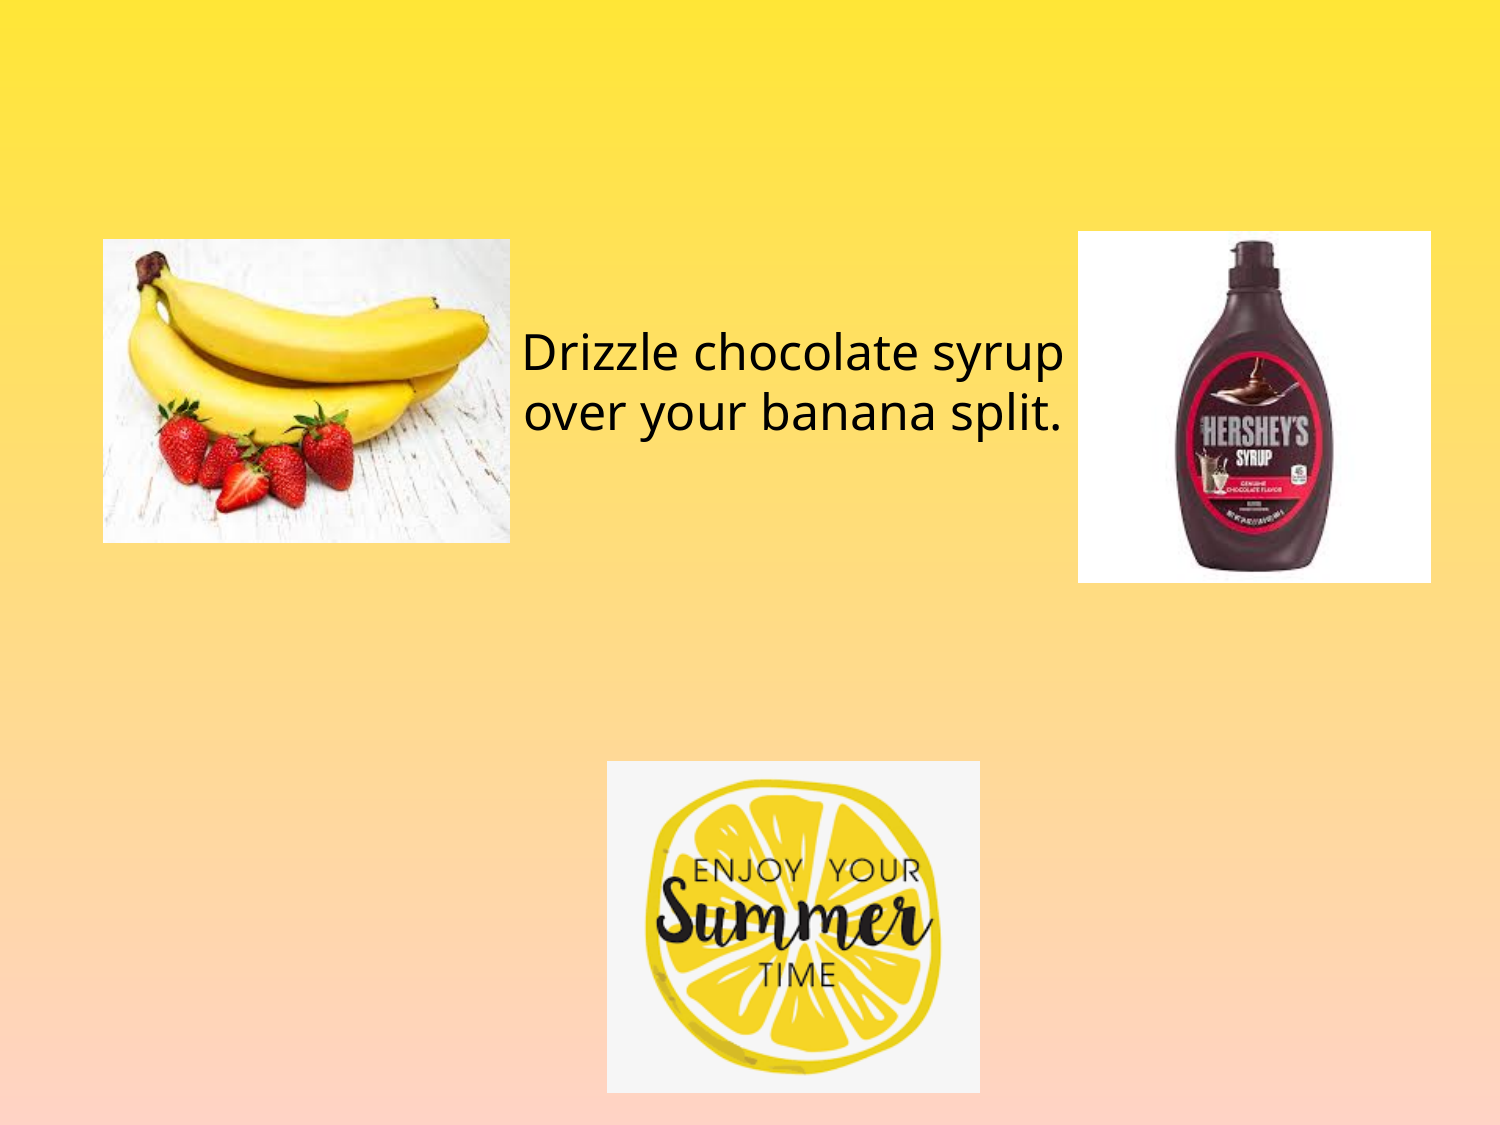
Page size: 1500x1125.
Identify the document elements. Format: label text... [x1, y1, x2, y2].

picture [103, 239, 510, 543]
picture [607, 761, 980, 1093]
text_box Drizzle chocolate syrup over your banana split. [513, 312, 1073, 448]
picture [1078, 231, 1431, 584]
